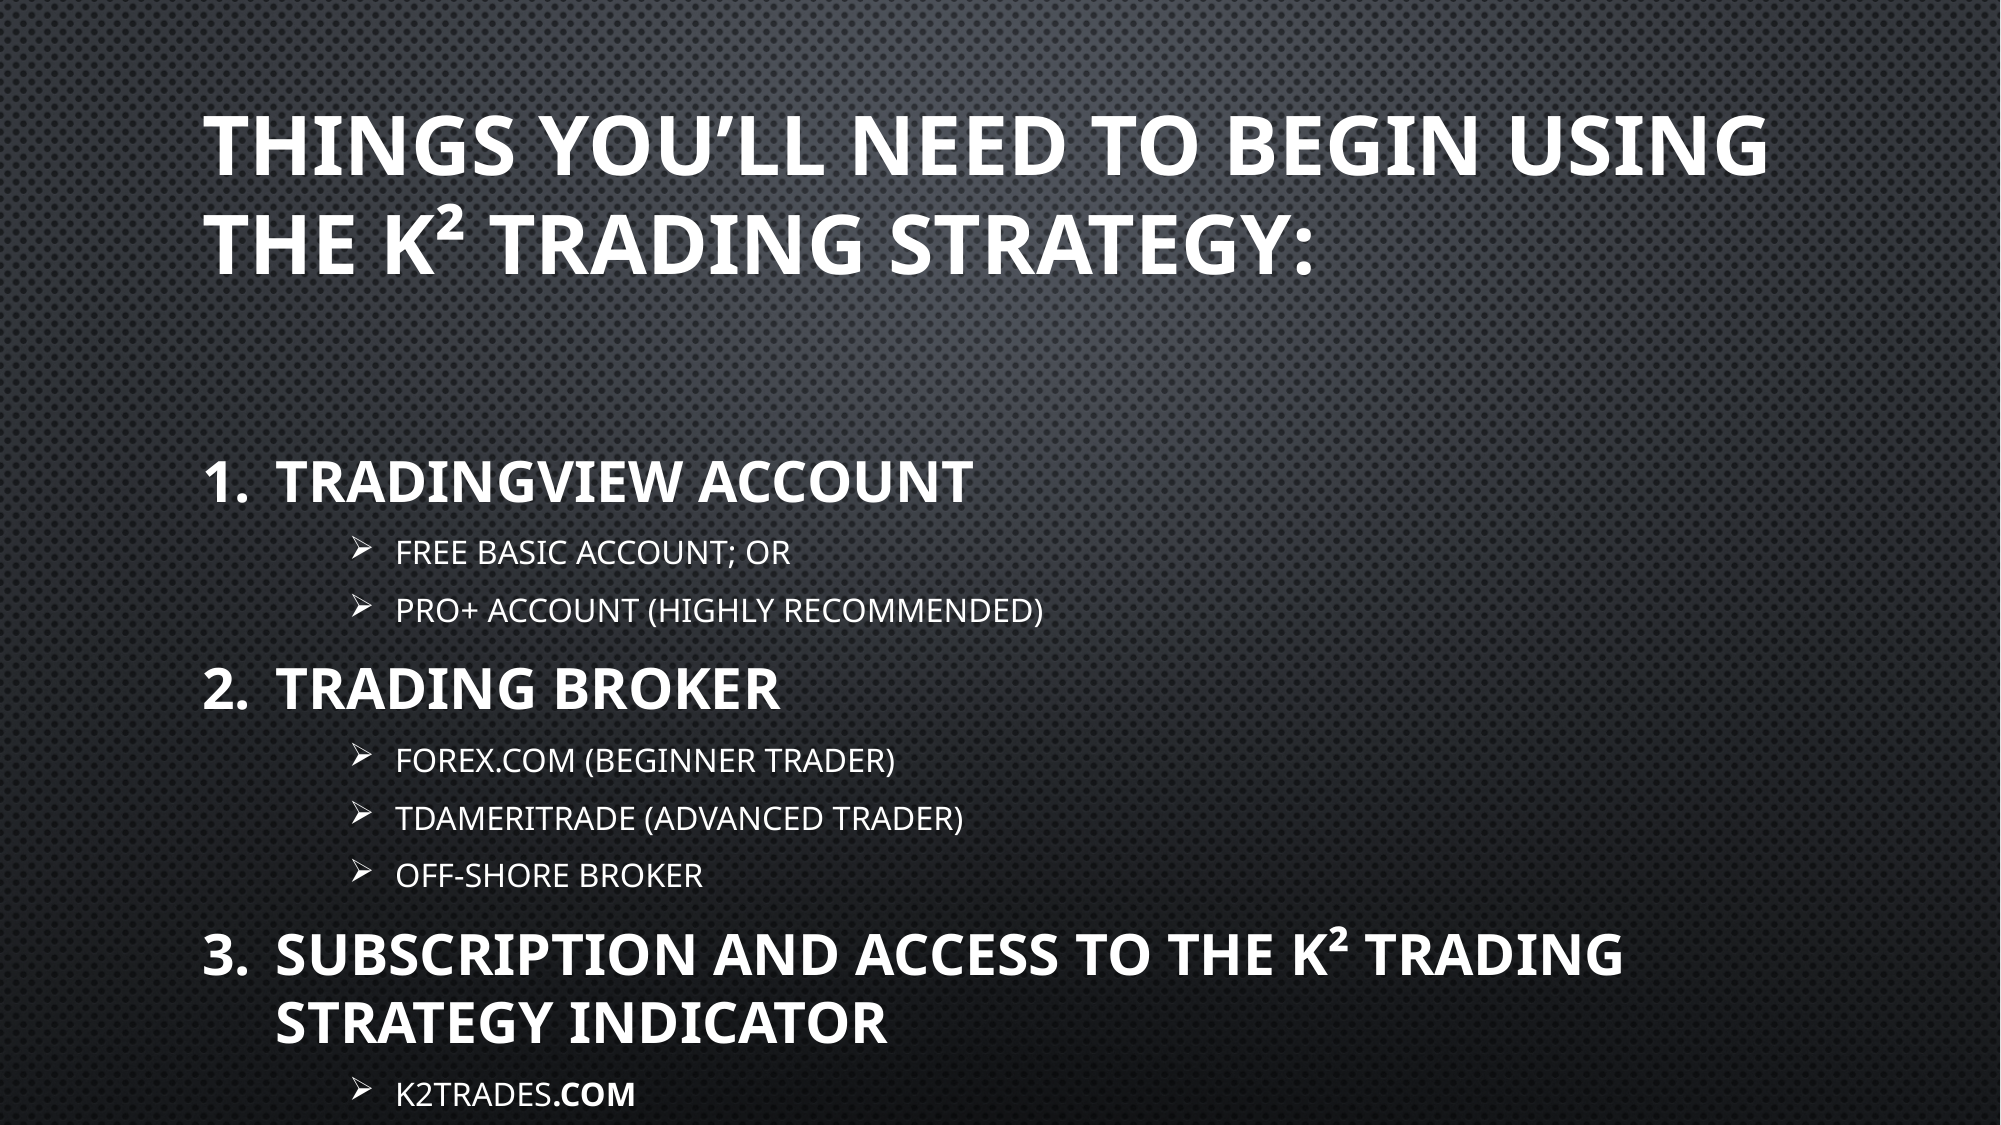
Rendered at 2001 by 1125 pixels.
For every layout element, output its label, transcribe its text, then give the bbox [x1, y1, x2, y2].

title THINGS YOU’LL NEED TO BEGIN USING THE K² TRADING STRATEGY: [187, 35, 1813, 348]
list TradingView Account Free Basic Account; or PRO+ Account (Highly Recommended) Trading Broker Forex.com (Beginner Trader) Tdameritrade (Advanced Trader) Off-shore Broker Subscription and Access to the K² Trading Strategy Indicator K2Trades.com [187, 437, 1813, 1125]
